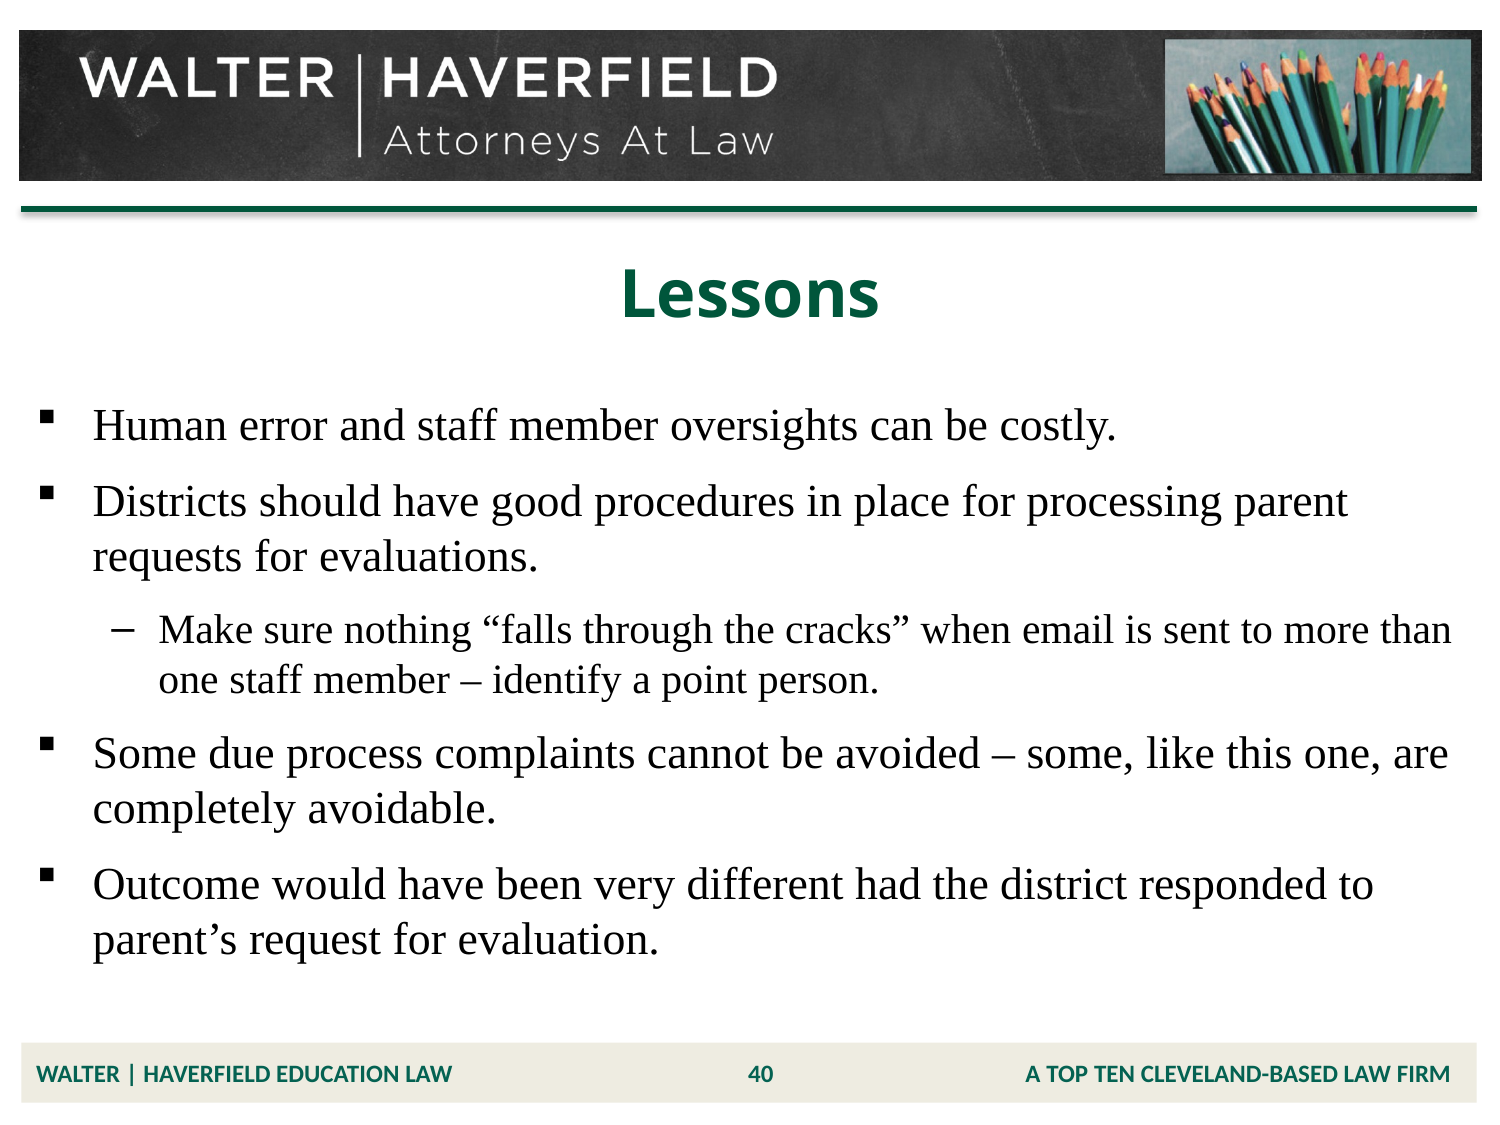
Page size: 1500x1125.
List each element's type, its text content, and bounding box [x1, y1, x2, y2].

picture [19, 30, 1482, 181]
list Human error and staff member oversights can be costly. Districts should have good procedures in place for processing parent requests for evaluations. Make sure nothing “falls through the cracks” when email is sent to more than one staff member – identify a point person. Some due process complaints cannot be avoided – some, like this one, are completely avoidable. Outcome would have been very different had the district responded to parent’s request for evaluation. [21, 387, 1475, 1013]
title Lessons [23, 209, 1477, 372]
